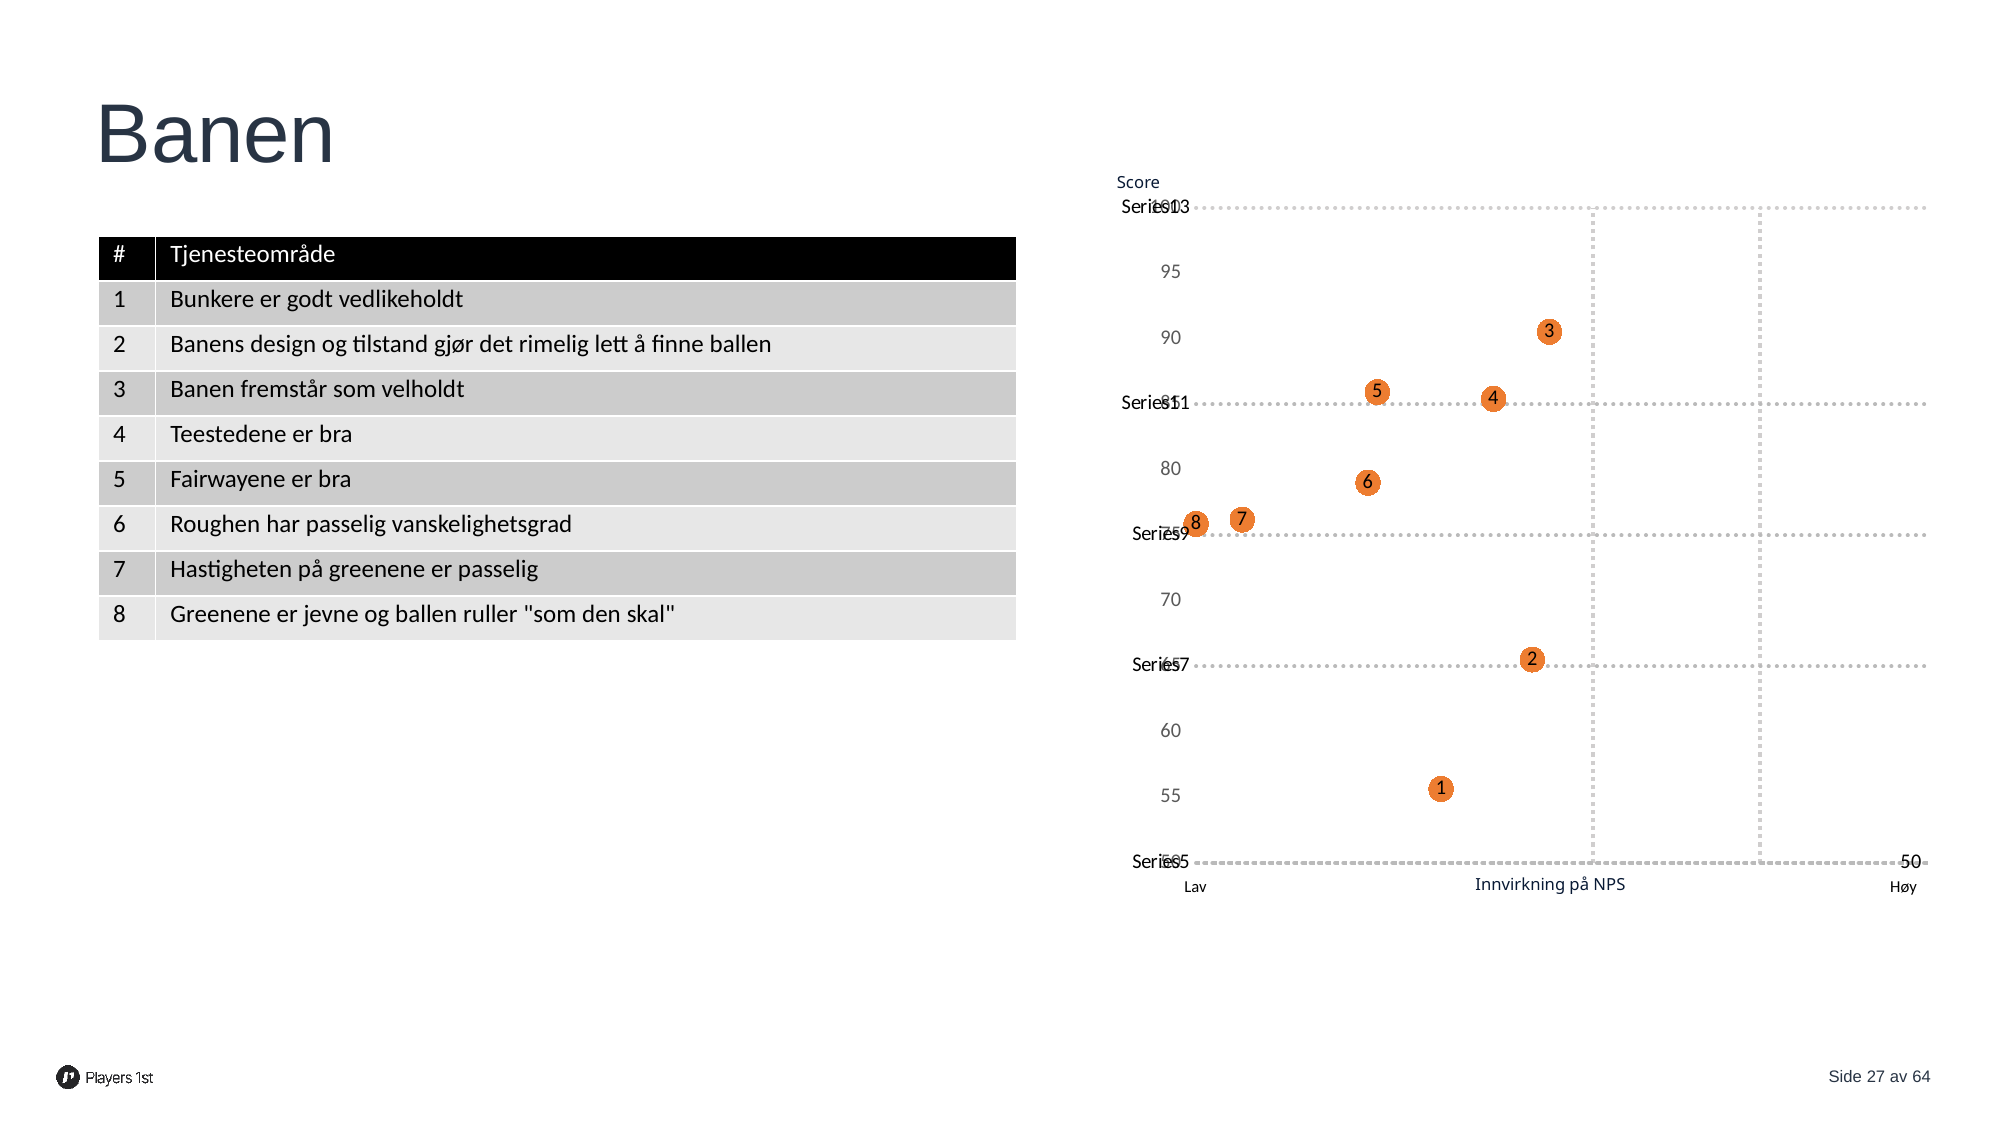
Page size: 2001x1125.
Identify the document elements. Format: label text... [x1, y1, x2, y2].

text_box Score [1085, 164, 1168, 200]
text_box [81, 187, 1063, 245]
picture [56, 1065, 153, 1089]
table_cell 4 [99, 417, 155, 460]
table_cell Banens design og tilstand gjør det rimelig lett å finne ballen [156, 327, 1016, 370]
table_cell Teestedene er bra [156, 417, 1016, 460]
chart [1121, 187, 1943, 883]
text_box Høy [1679, 883, 1925, 904]
table_cell Greenene er jevne og ballen ruller "som den skal" [156, 597, 1016, 640]
table_cell 3 [99, 372, 155, 415]
table_cell Hastigheten på greenene er passelig [156, 552, 1016, 595]
table_cell 7 [99, 552, 155, 595]
table_header # [99, 245, 155, 280]
table_cell Bunkere er godt vedlikeholdt [156, 282, 1016, 325]
text_box Banen [81, 72, 1931, 187]
table_cell 8 [99, 597, 155, 640]
text_box Innvirkning på NPS [1428, 883, 1674, 901]
text_box Lav [1176, 883, 1422, 904]
table_cell 1 [99, 282, 155, 325]
table_cell 2 [99, 327, 155, 370]
text_box Side 27 av 64 [1677, 1058, 1931, 1094]
table_cell Banen fremstår som velholdt [156, 372, 1016, 415]
table_cell 5 [99, 462, 155, 505]
table_cell 6 [99, 507, 155, 550]
table_cell Fairwayene er bra [156, 462, 1016, 505]
table_header Tjenesteområde [156, 245, 1016, 280]
table_cell Roughen har passelig vanskelighetsgrad [156, 507, 1016, 550]
